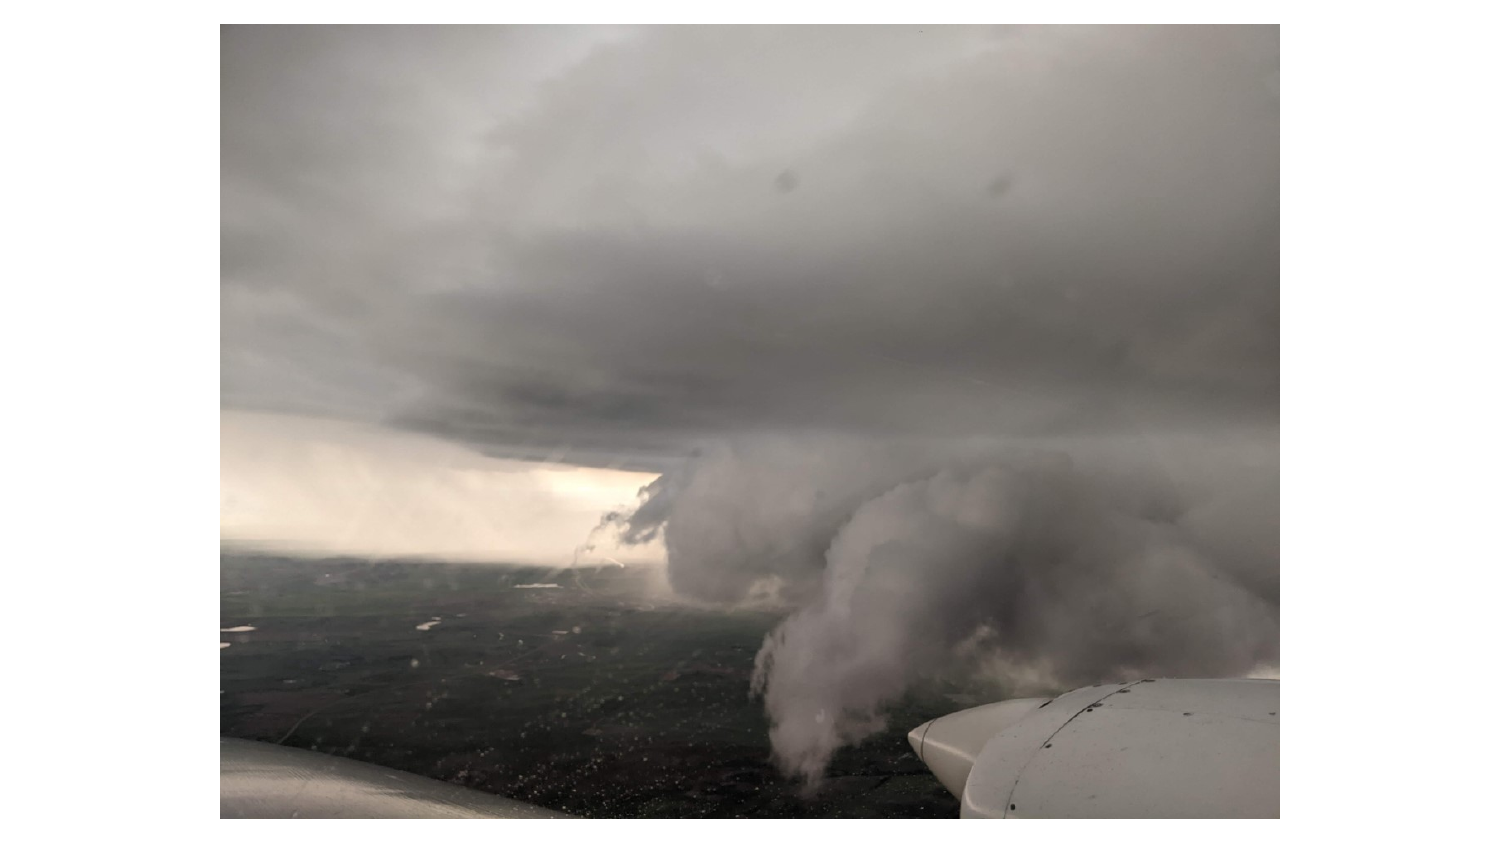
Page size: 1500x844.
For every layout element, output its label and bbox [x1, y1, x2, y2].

picture [220, 24, 1280, 819]
